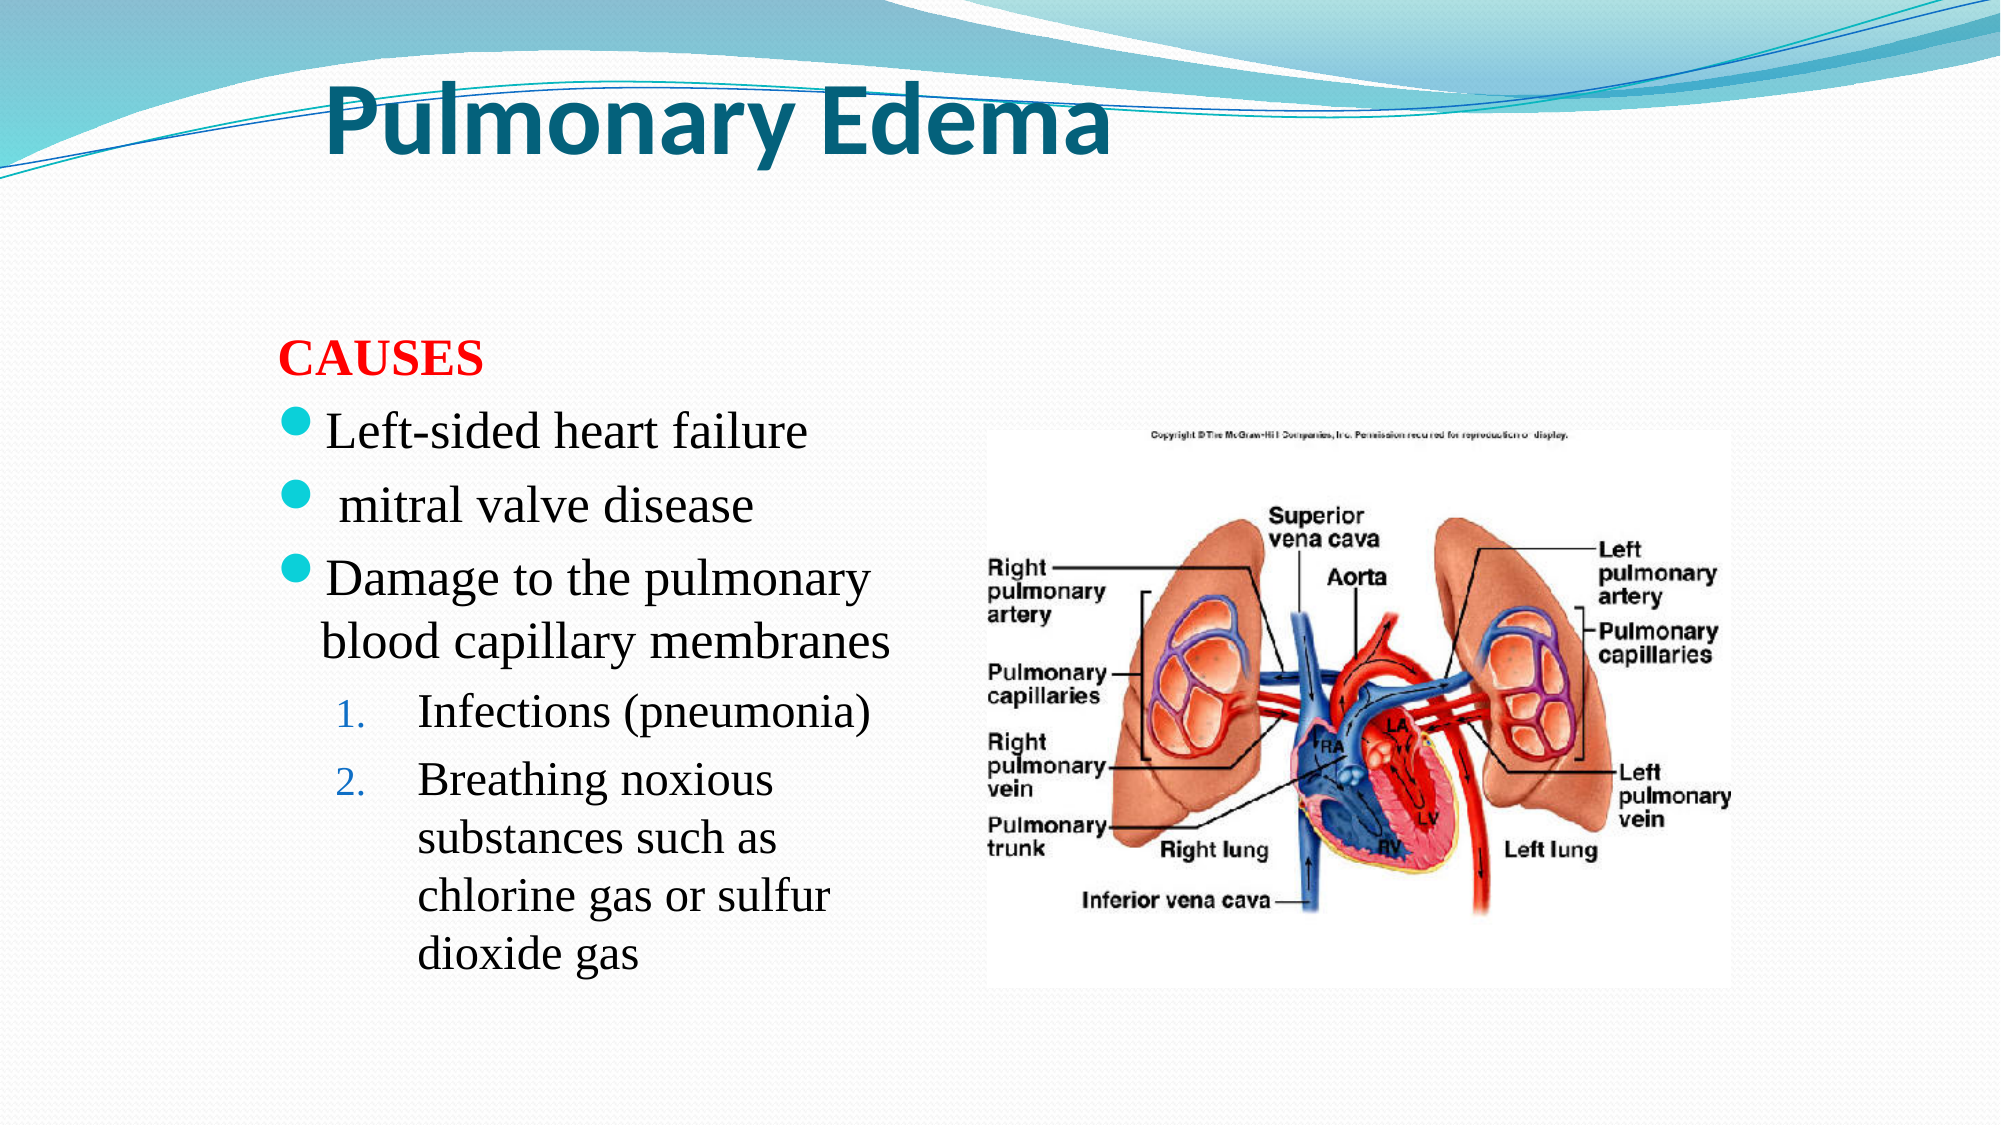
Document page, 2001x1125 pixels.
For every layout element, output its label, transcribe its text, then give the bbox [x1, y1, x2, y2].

title Pulmonary Edema [324, 0, 1675, 175]
list CAUSES Left-sided heart failure mitral valve disease Damage to the pulmonary blood capillary membranes Infections (pneumonia) Breathing noxious substances such as chlorine gas or sulfur dioxide gas [262, 314, 925, 1043]
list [987, 430, 1732, 988]
